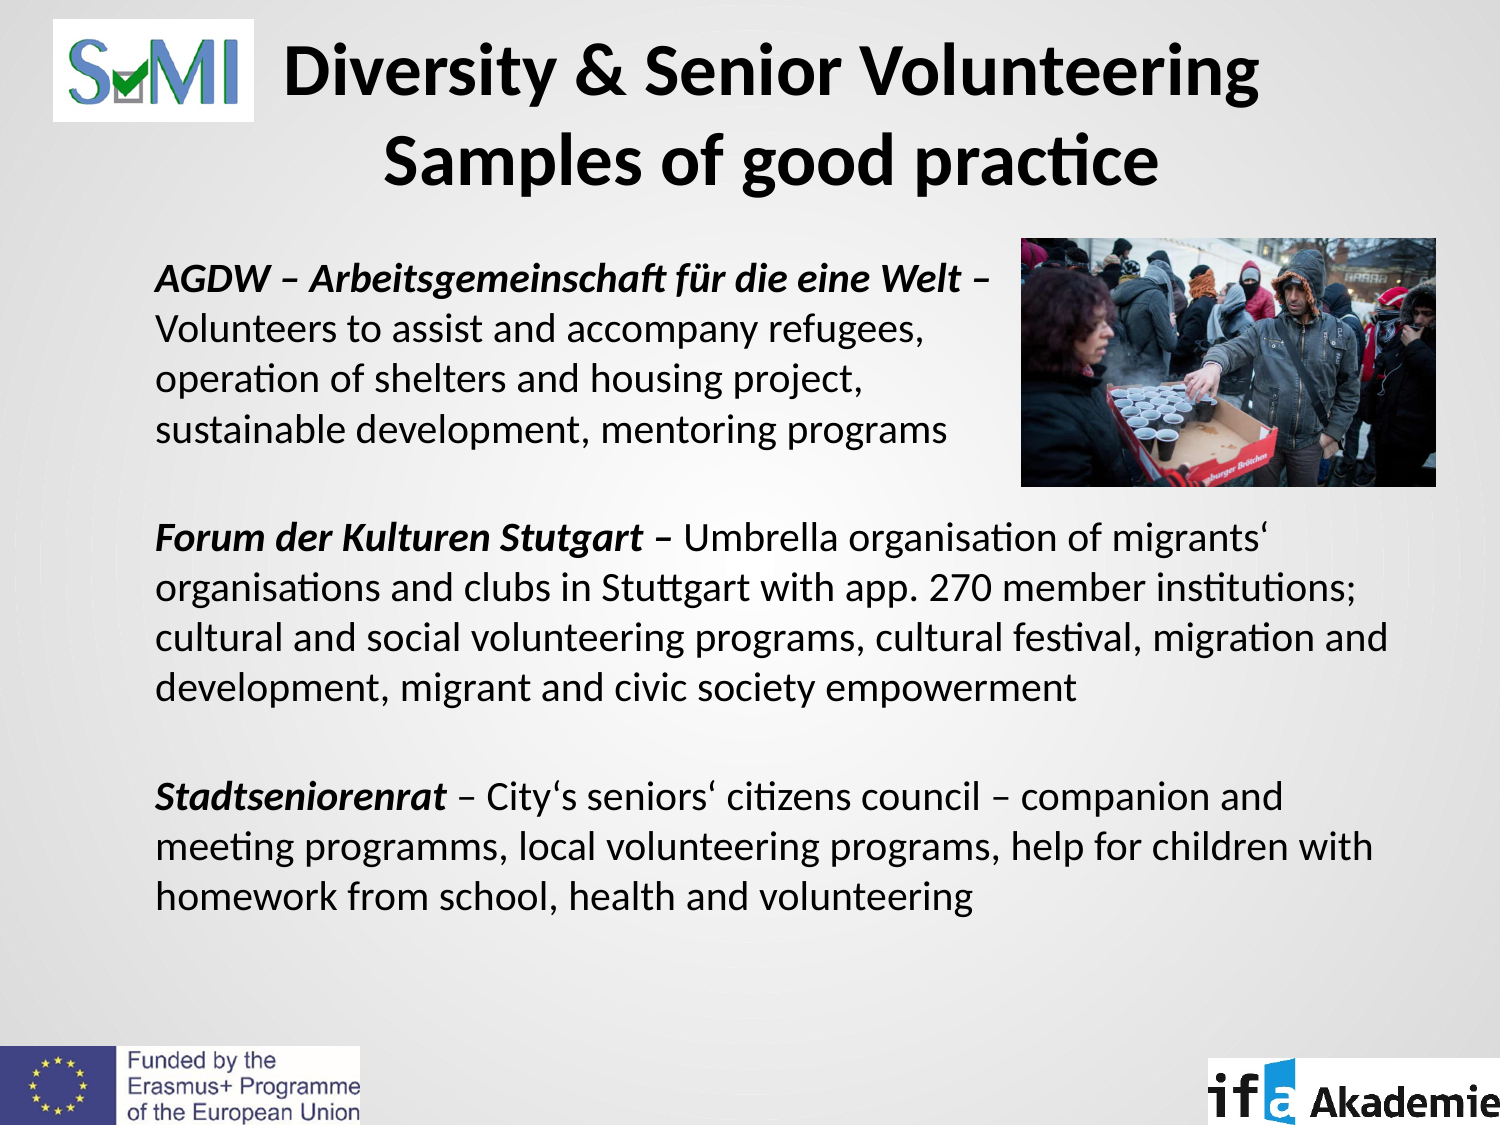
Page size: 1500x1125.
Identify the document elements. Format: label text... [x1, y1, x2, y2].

picture [1208, 1058, 1500, 1125]
title Diversity & Senior Volunteering Samples of good practice [53, 23, 1493, 208]
picture [52, 18, 255, 123]
picture [1021, 238, 1436, 487]
list AGDW – Arbeitsgemeinschaft für die eine Welt – Volunteers to assist and accompany refugees, operation of shelters and housing project, sustainable development, mentoring programs Forum der Kulturen Stutgart – Umbrella organisation of migrants‘ organisations and clubs in Stuttgart with app. 270 member institutions; cultural and social volunteering programs, cultural festival, migration and development, migrant and civic society empowerment Stadtseniorenrat – City‘s seniors‘ citizens council – companion and meeting programms, local volunteering programs, help for children with homework from school, health and volunteering [121, 243, 1426, 995]
picture [0, 1046, 360, 1125]
